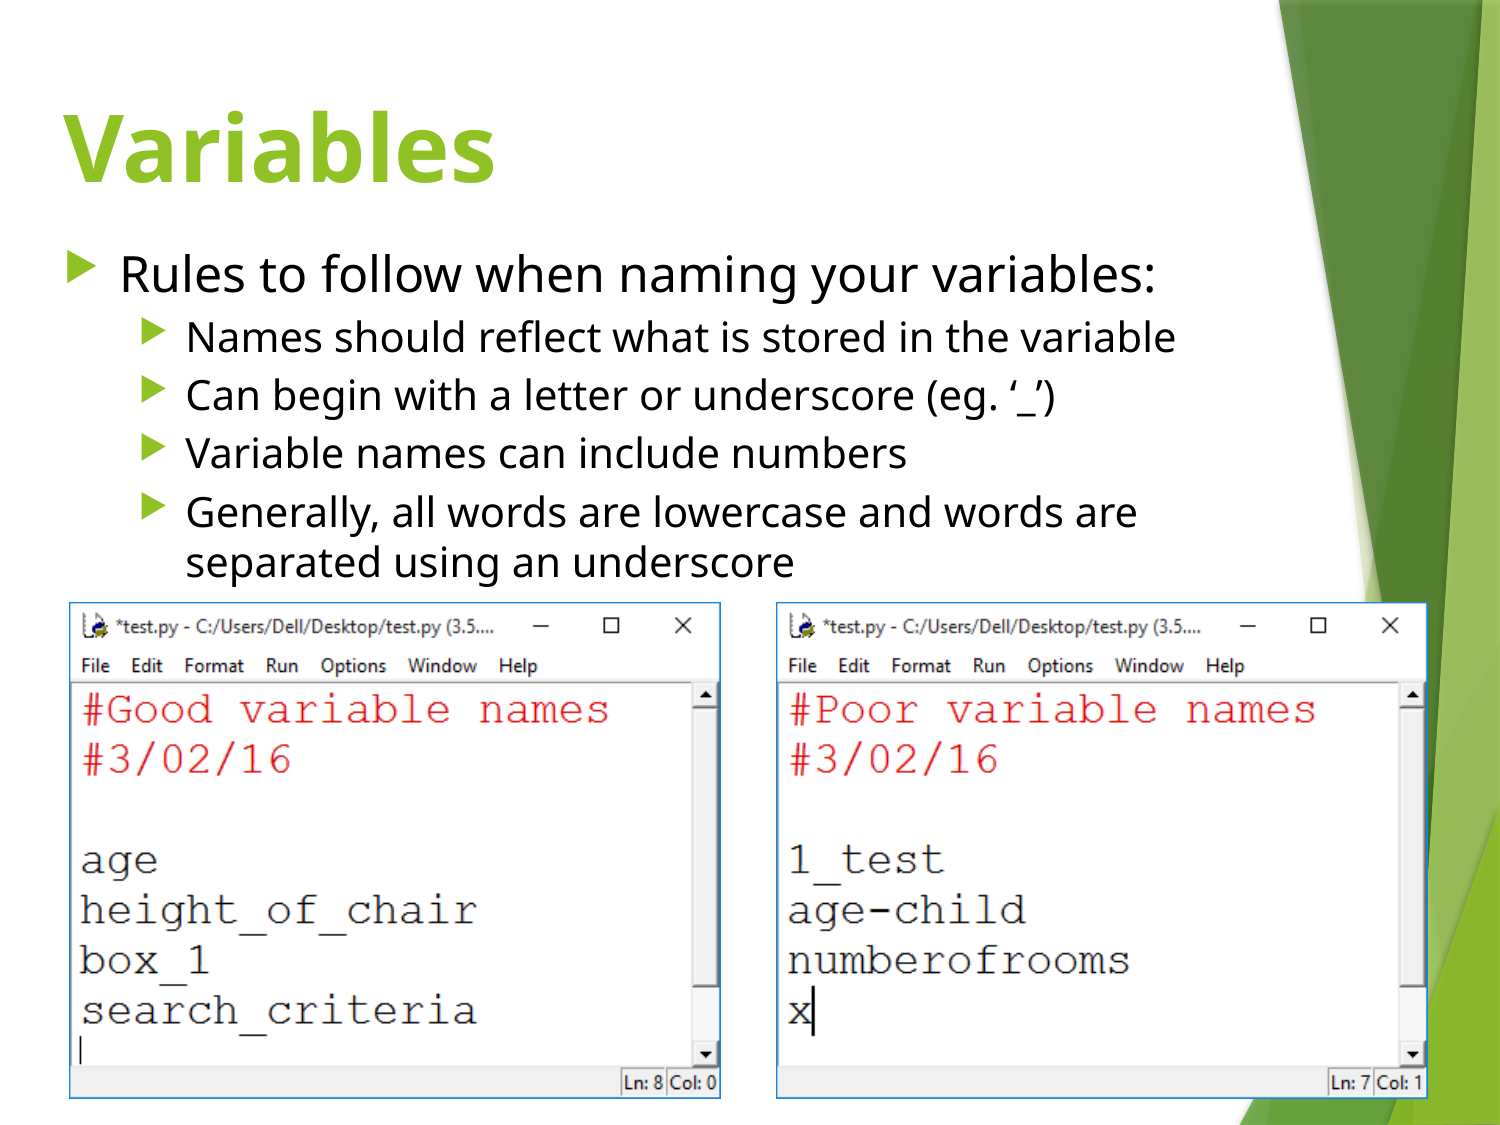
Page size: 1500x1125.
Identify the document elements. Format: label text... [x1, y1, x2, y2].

picture [775, 602, 1429, 1099]
title Variables [48, 55, 1240, 234]
list Rules to follow when naming your variables: Names should reflect what is stored in the variable Can begin with a letter or underscore (eg. ‘_’) Variable names can include numbers Generally, all words are lowercase and words are separated using an underscore [48, 234, 1240, 1021]
picture [68, 602, 722, 1099]
